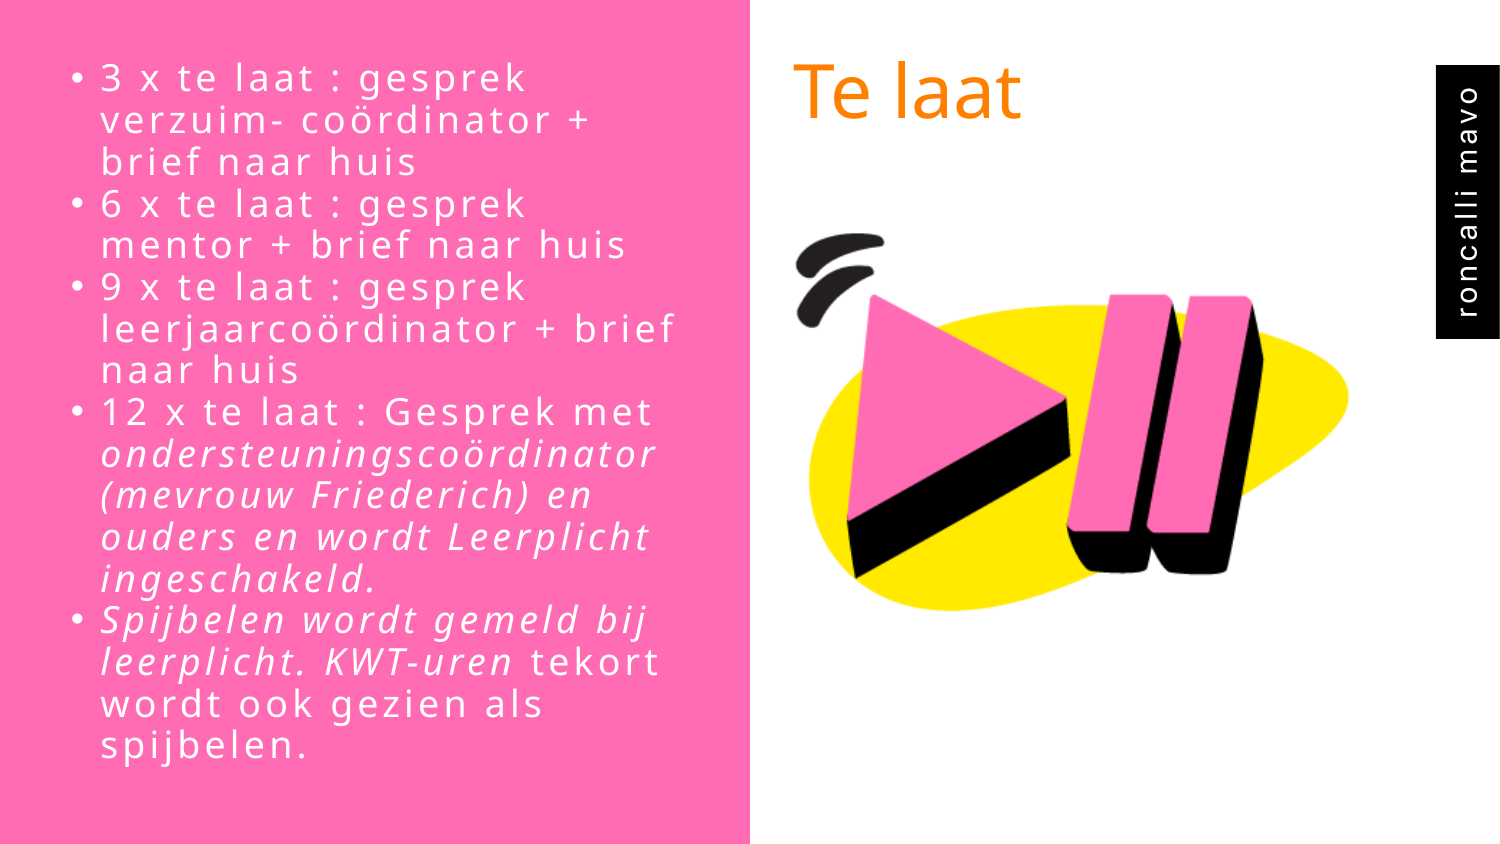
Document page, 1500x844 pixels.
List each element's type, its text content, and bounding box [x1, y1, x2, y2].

list 3 x te laat : gesprek verzuim- coördinator + brief naar huis 6 x te laat : gesprek mentor + brief naar huis 9 x te laat : gesprek leerjaarcoördinator + brief naar huis 12 x te laat : Gesprek met ondersteuningscoördinator (mevrouw Friederich) en ouders en wordt Leerplicht ingeschakeld. Spijbelen wordt gemeld bij leerplicht. KWT-uren tekort wordt ook gezien als spijbelen. [70, 57, 680, 430]
picture [1435, 65, 1500, 339]
picture [778, 215, 1367, 630]
text_box Te laat [779, 36, 1285, 142]
